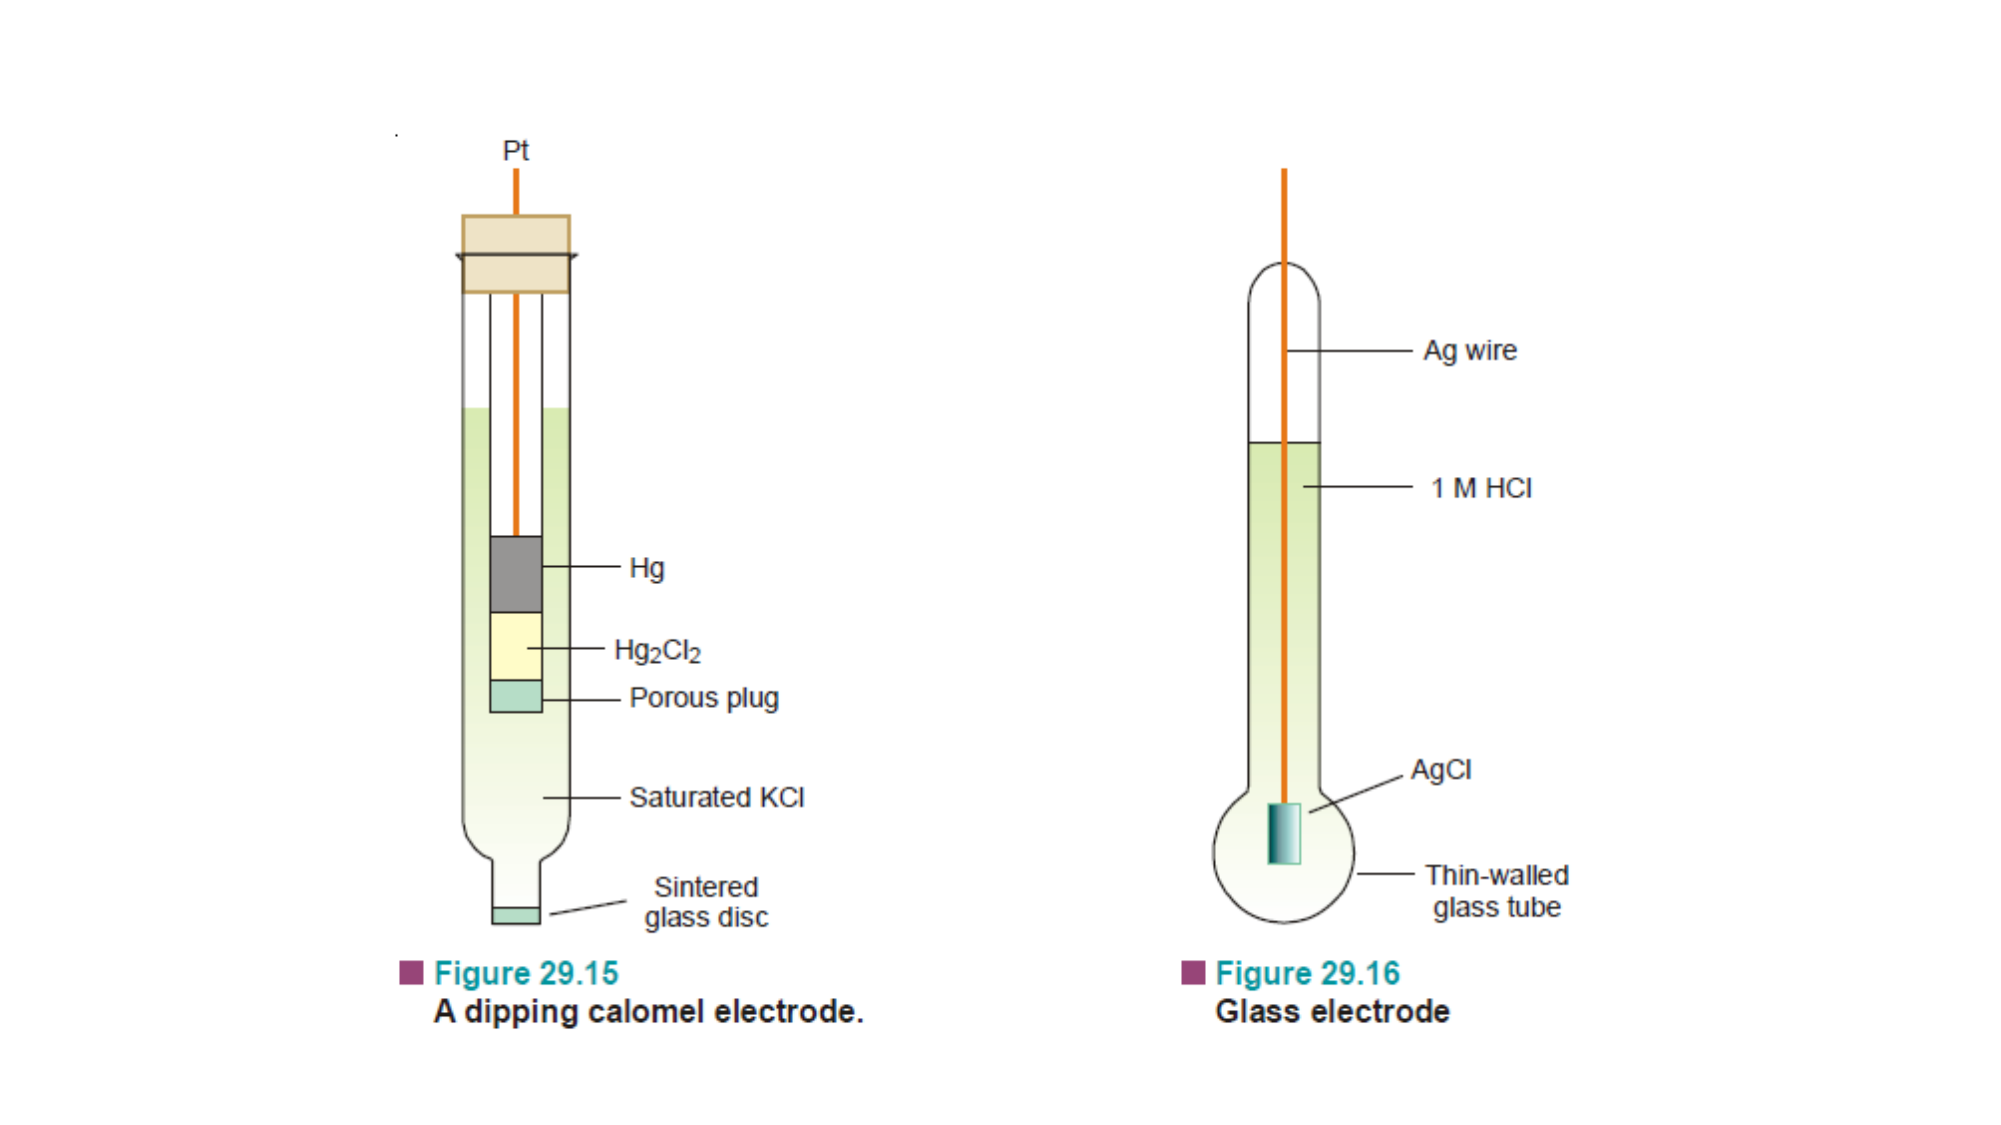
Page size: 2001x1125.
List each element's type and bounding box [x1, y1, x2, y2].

picture [392, 91, 1591, 1047]
